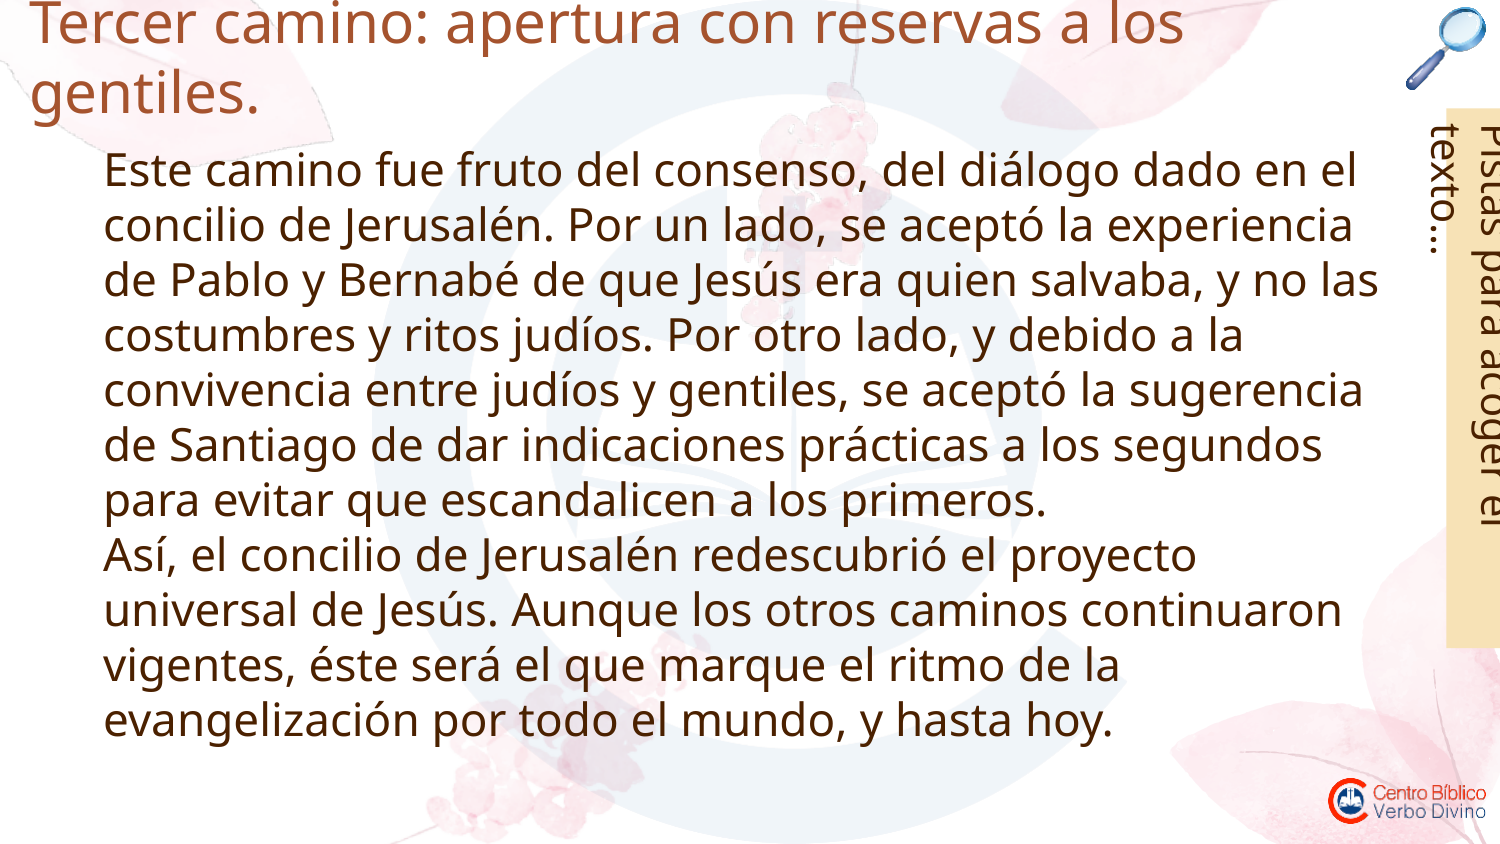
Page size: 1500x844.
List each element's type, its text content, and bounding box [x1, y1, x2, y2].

picture [372, 0, 1128, 844]
text_box Pistas para acoger el texto… [1446, 108, 1500, 649]
title Tercer camino: apertura con reservas a los gentiles. [14, 14, 367, 97]
picture [1406, 7, 1487, 90]
subtitle Este camino fue fruto del consenso, del diálogo dado en el concilio de Jerusalén. Por un lado, se aceptó la experiencia de Pablo y Bernabé de que Jesús era quien salvaba, y no las costumbres y ritos judíos. Por otro lado, y debido a la convivencia entre judíos y gentiles, se aceptó la sugerencia de Santiago de dar indicaciones prácticas a los segundos para evitar que escandalicen a los primeros. Así, el concilio de Jerusalén redescubrió el proyecto universal de Jesús. Aunque los otros caminos continuaron vigentes, éste será el que marque el ritmo de la evangelización por todo el mundo, y hasta hoy. [88, 114, 367, 772]
picture [1328, 778, 1487, 824]
subtitle Este camino fue fruto del consenso, del diálogo dado en el concilio de Jerusalén. Por un lado, se aceptó la experiencia de Pablo y Bernabé de que Jesús era quien salvaba, y no las costumbres y ritos judíos. Por otro lado, y debido a la convivencia entre judíos y gentiles, se aceptó la sugerencia de Santiago de dar indicaciones prácticas a los segundos para evitar que escandalicen a los primeros. Así, el concilio de Jerusalén redescubrió el proyecto universal de Jesús. Aunque los otros caminos continuaron vigentes, éste será el que marque el ritmo de la evangelización por todo el mundo, y hasta hoy. [1132, 114, 1419, 772]
title Tercer camino: apertura con reservas a los gentiles. [1132, 14, 1406, 97]
